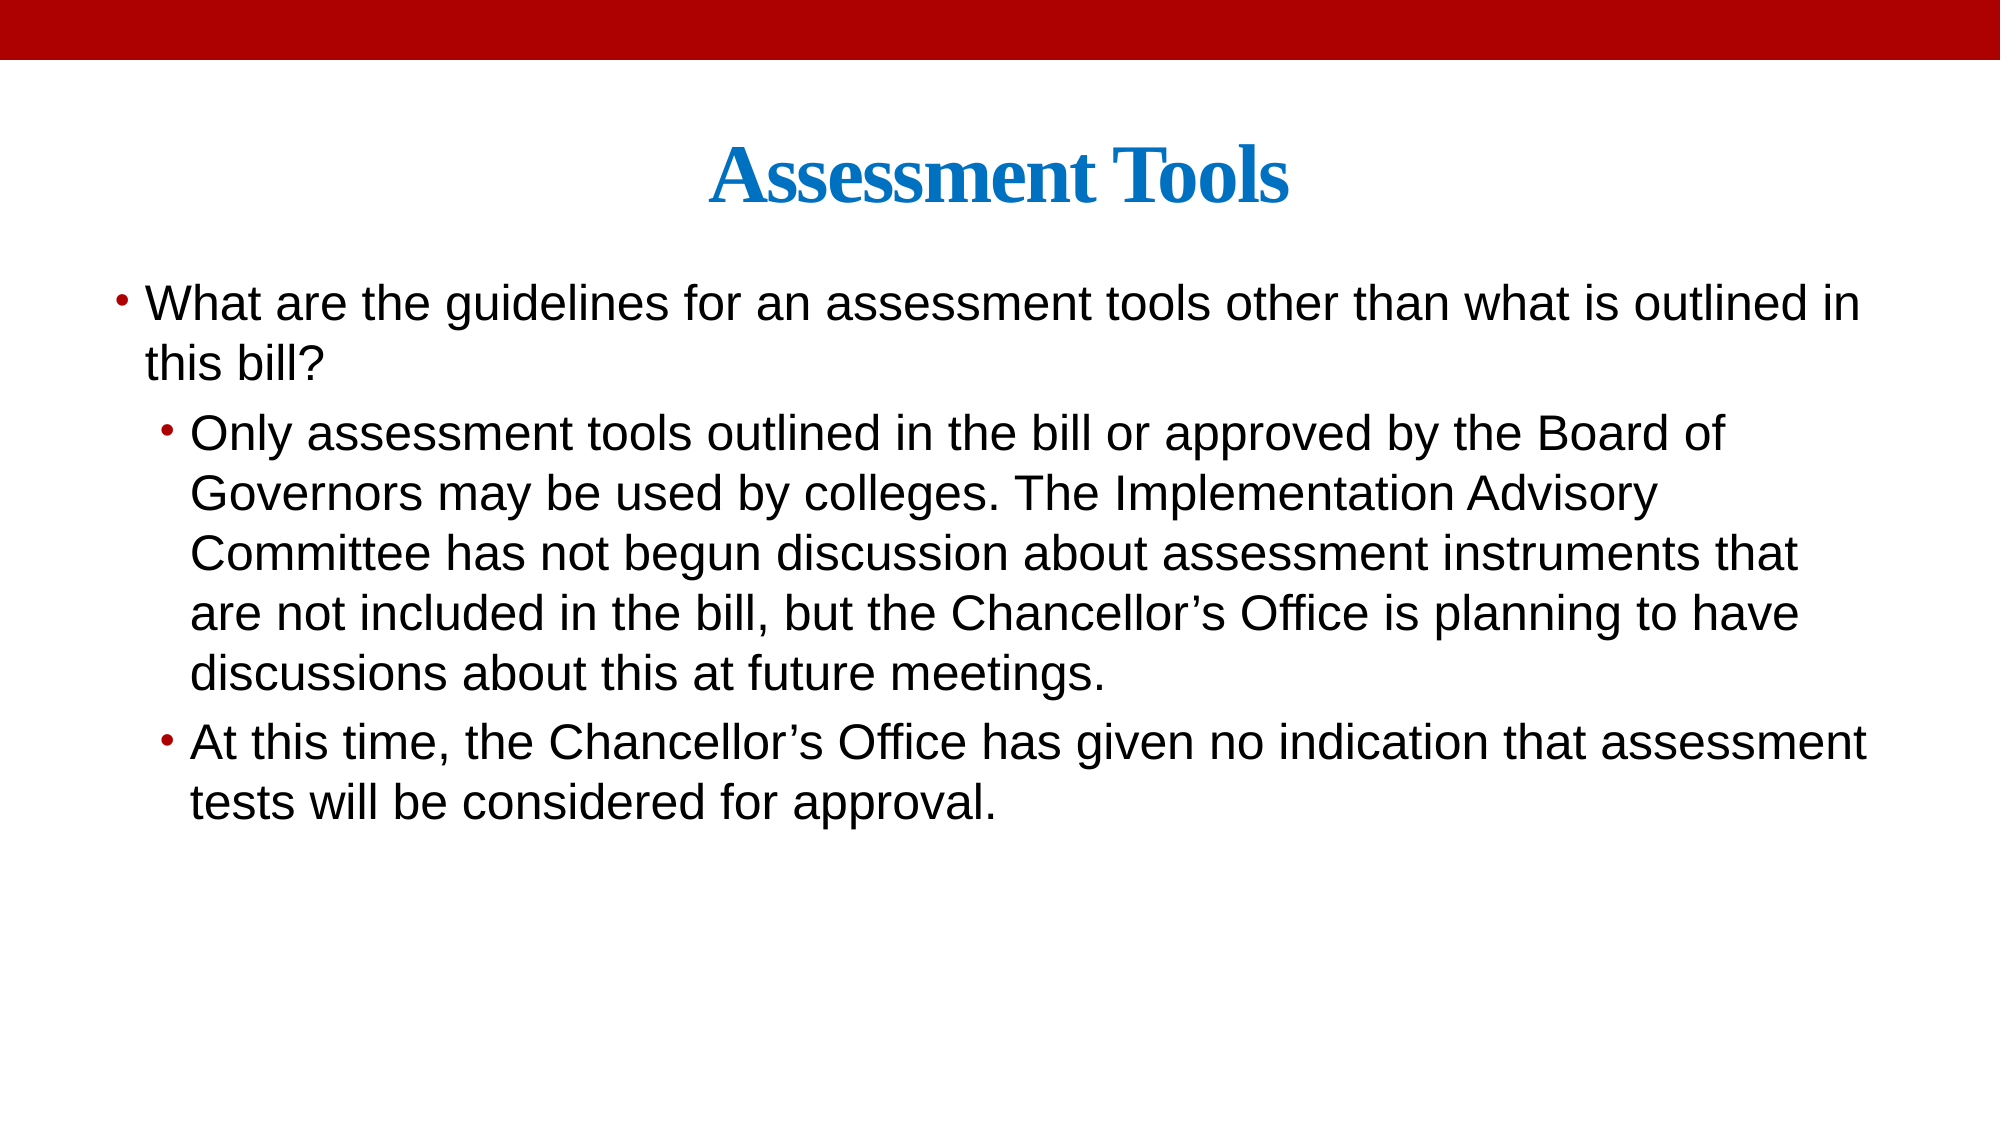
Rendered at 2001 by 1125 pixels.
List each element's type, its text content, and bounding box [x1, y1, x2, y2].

title Assessment Tools [99, 87, 1900, 250]
list What are the guidelines for an assessment tools other than what is outlined in this bill? Only assessment tools outlined in the bill or approved by the Board of Governors may be used by colleges. The Implementation Advisory Committee has not begun discussion about assessment instruments that are not included in the bill, but the Chancellor’s Office is planning to have discussions about this at future meetings. At this time, the Chancellor’s Office has given no indication that assessment tests will be considered for approval. [99, 262, 1900, 1063]
